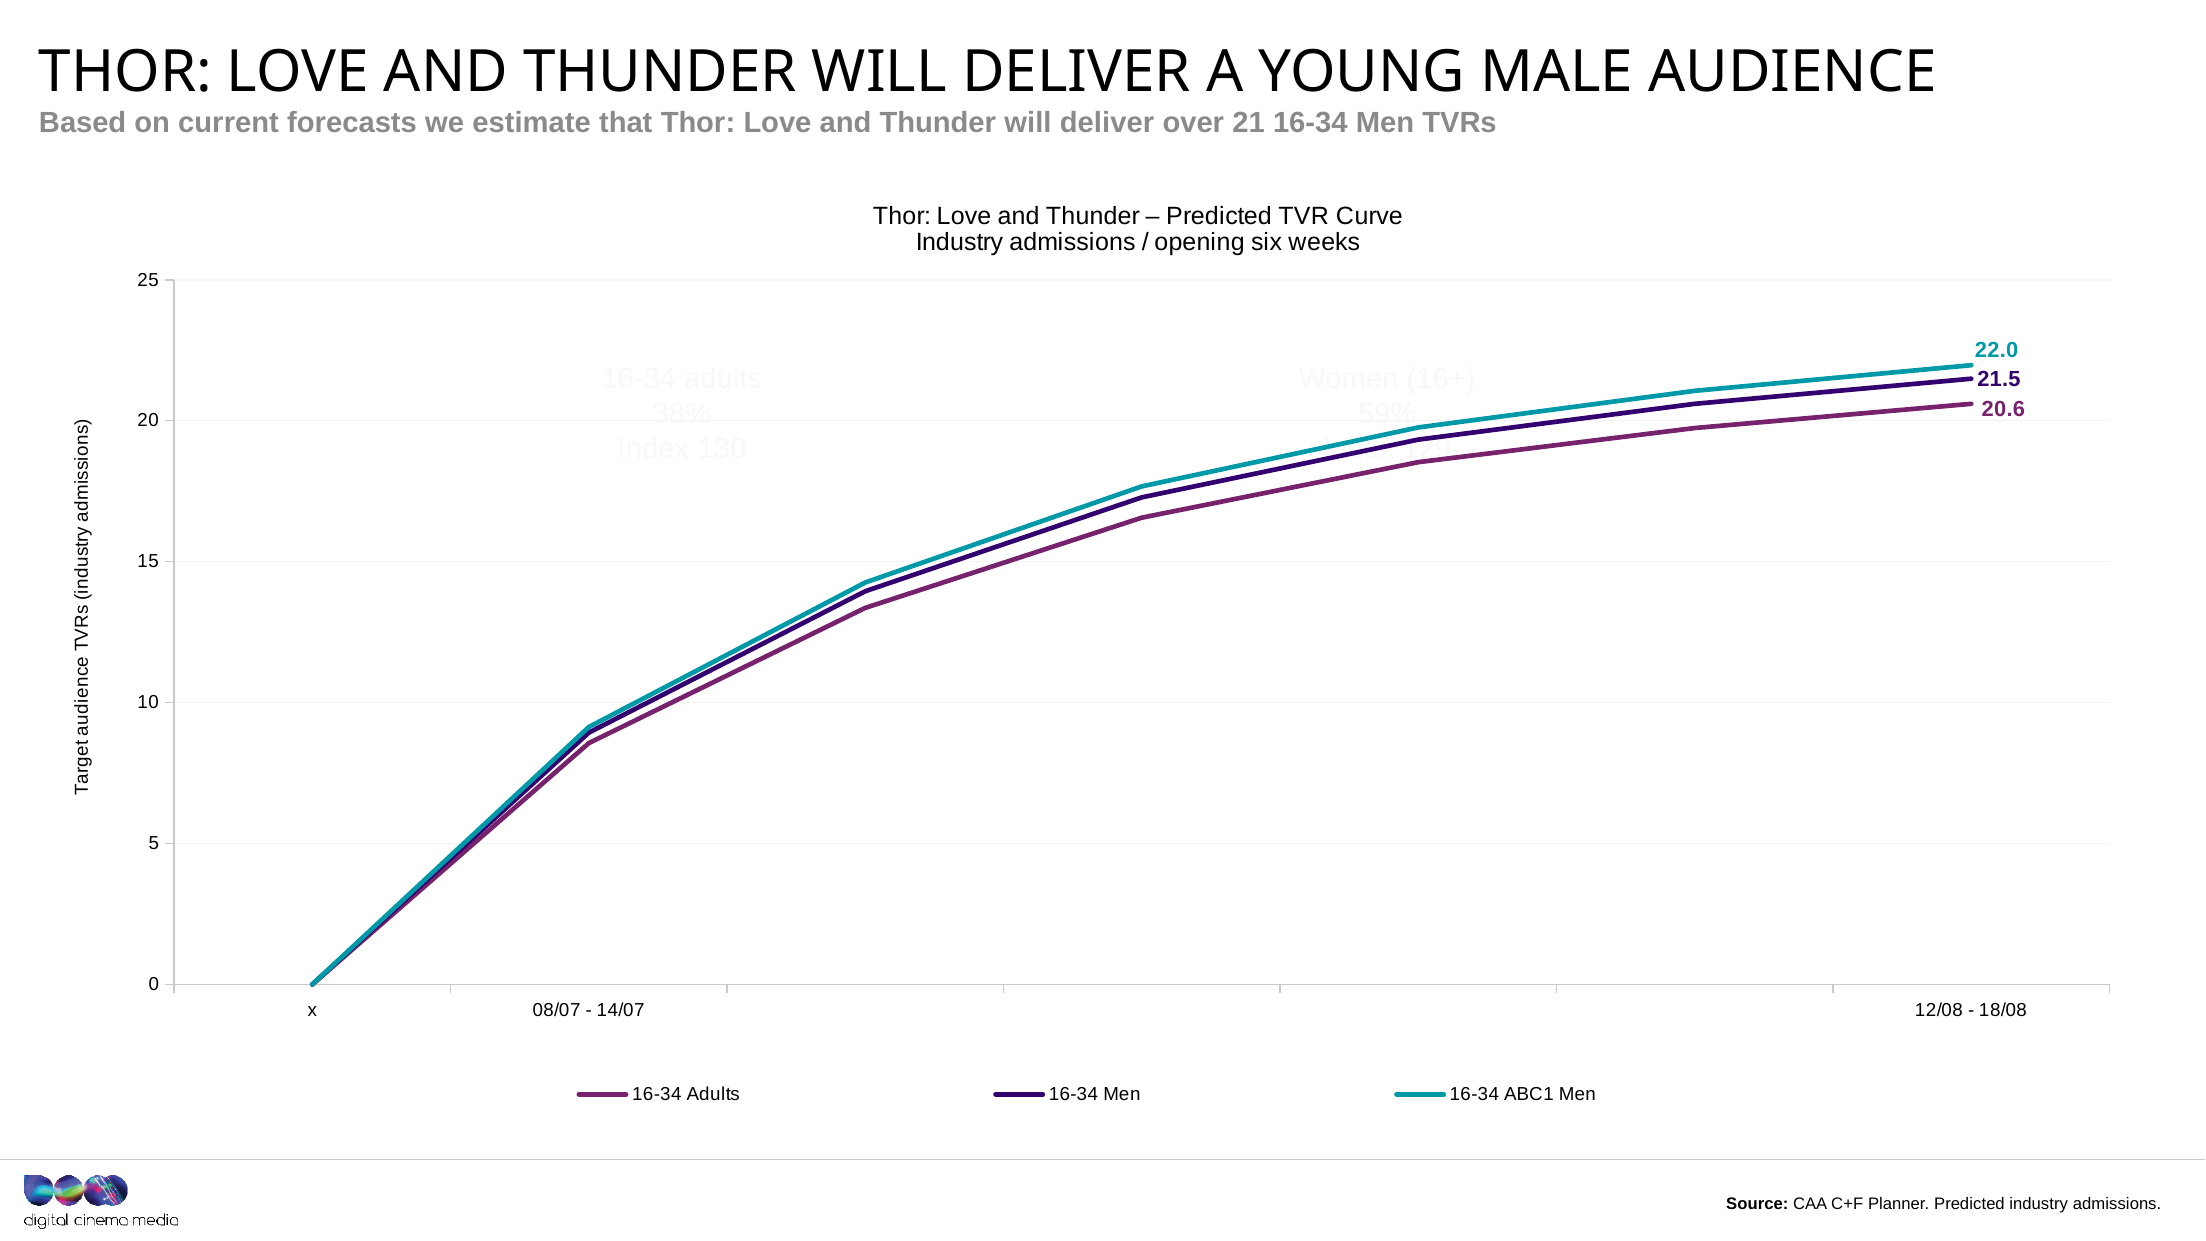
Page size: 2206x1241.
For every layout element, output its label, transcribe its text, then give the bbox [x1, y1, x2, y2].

list Based on current forecasts we estimate that Thor: Love and Thunder will deliver over 21 16-34 Men TVRs [39, 106, 2121, 179]
list Source: CAA C+F Planner. Predicted industry admissions. [1181, 1189, 2163, 1214]
chart [63, 183, 2121, 1113]
title THOR: LOVE AND THUNDER WILL DELIVER A YOUNG MALE AUDIENCE [39, 34, 2076, 102]
picture [24, 1175, 178, 1229]
